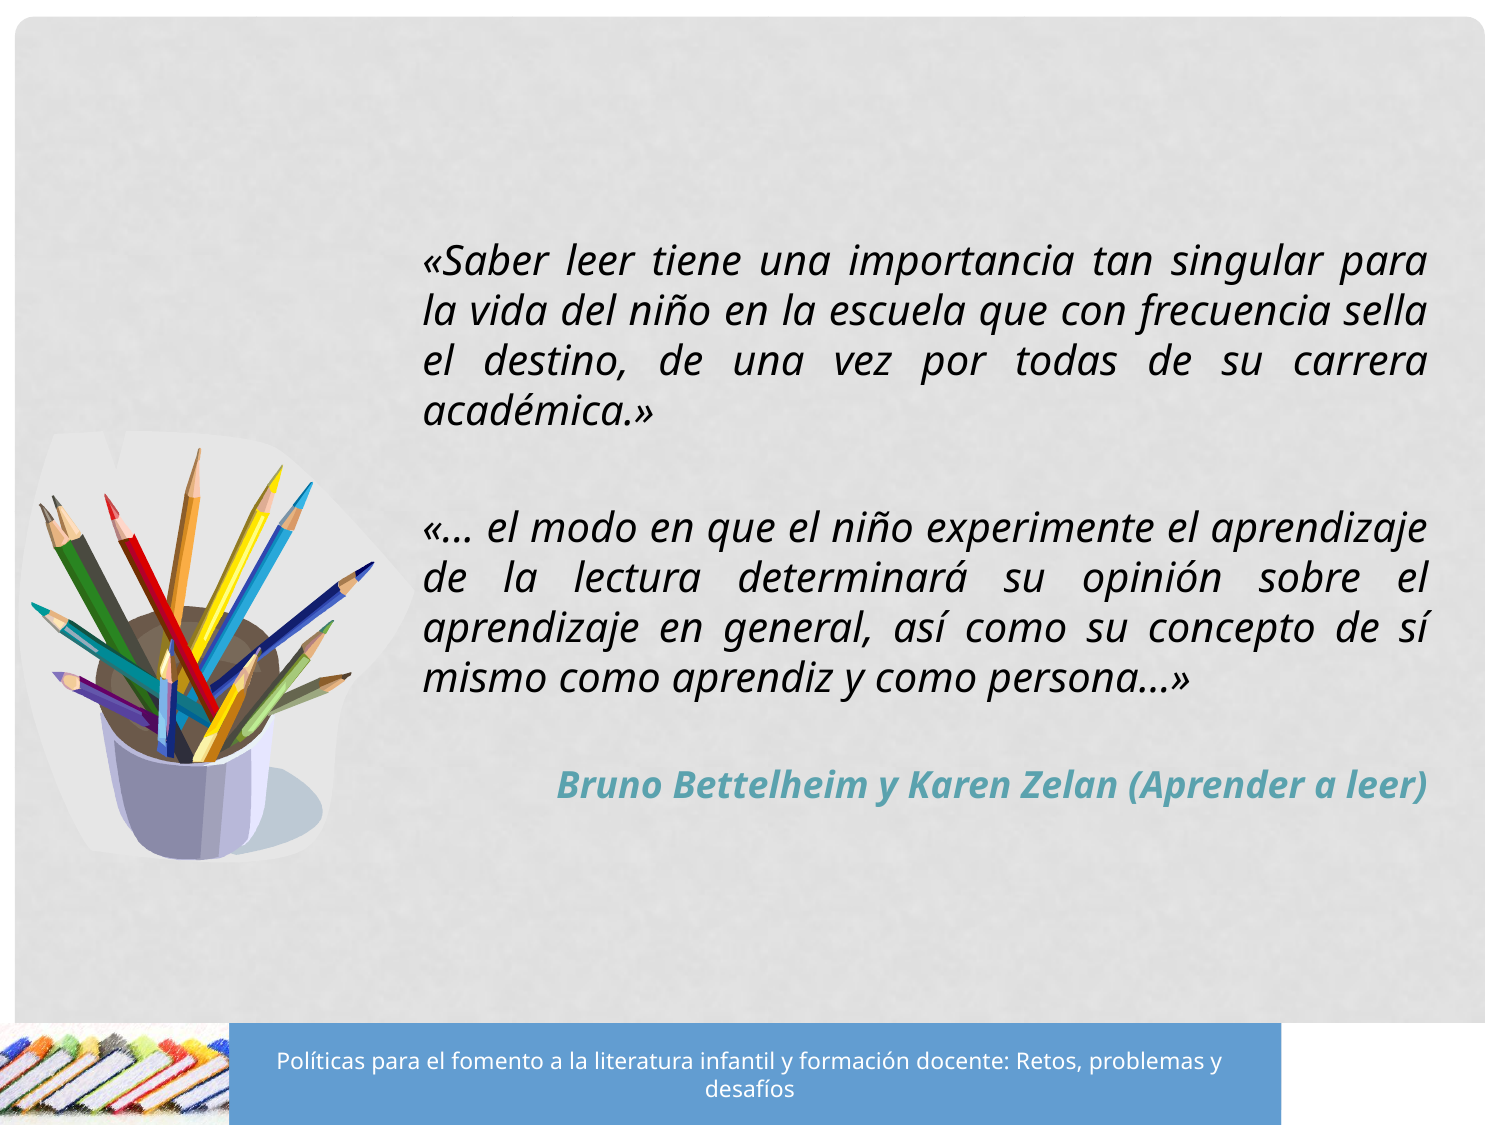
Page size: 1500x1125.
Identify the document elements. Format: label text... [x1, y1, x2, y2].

list «Saber leer tiene una importancia tan singular para la vida del niño en la escuela que con frecuencia sella el destino, de una vez por todas de su carrera académica.» «... el modo en que el niño experimente el aprendizaje de la lectura determinará su opinión sobre el aprendizaje en general, así como su concepto de sí mismo como aprendiz y como persona...» Bruno Bettelheim y Karen Zelan (Aprender a leer) [407, 101, 1444, 938]
picture [17, 424, 422, 869]
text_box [0, 1022, 1500, 1125]
